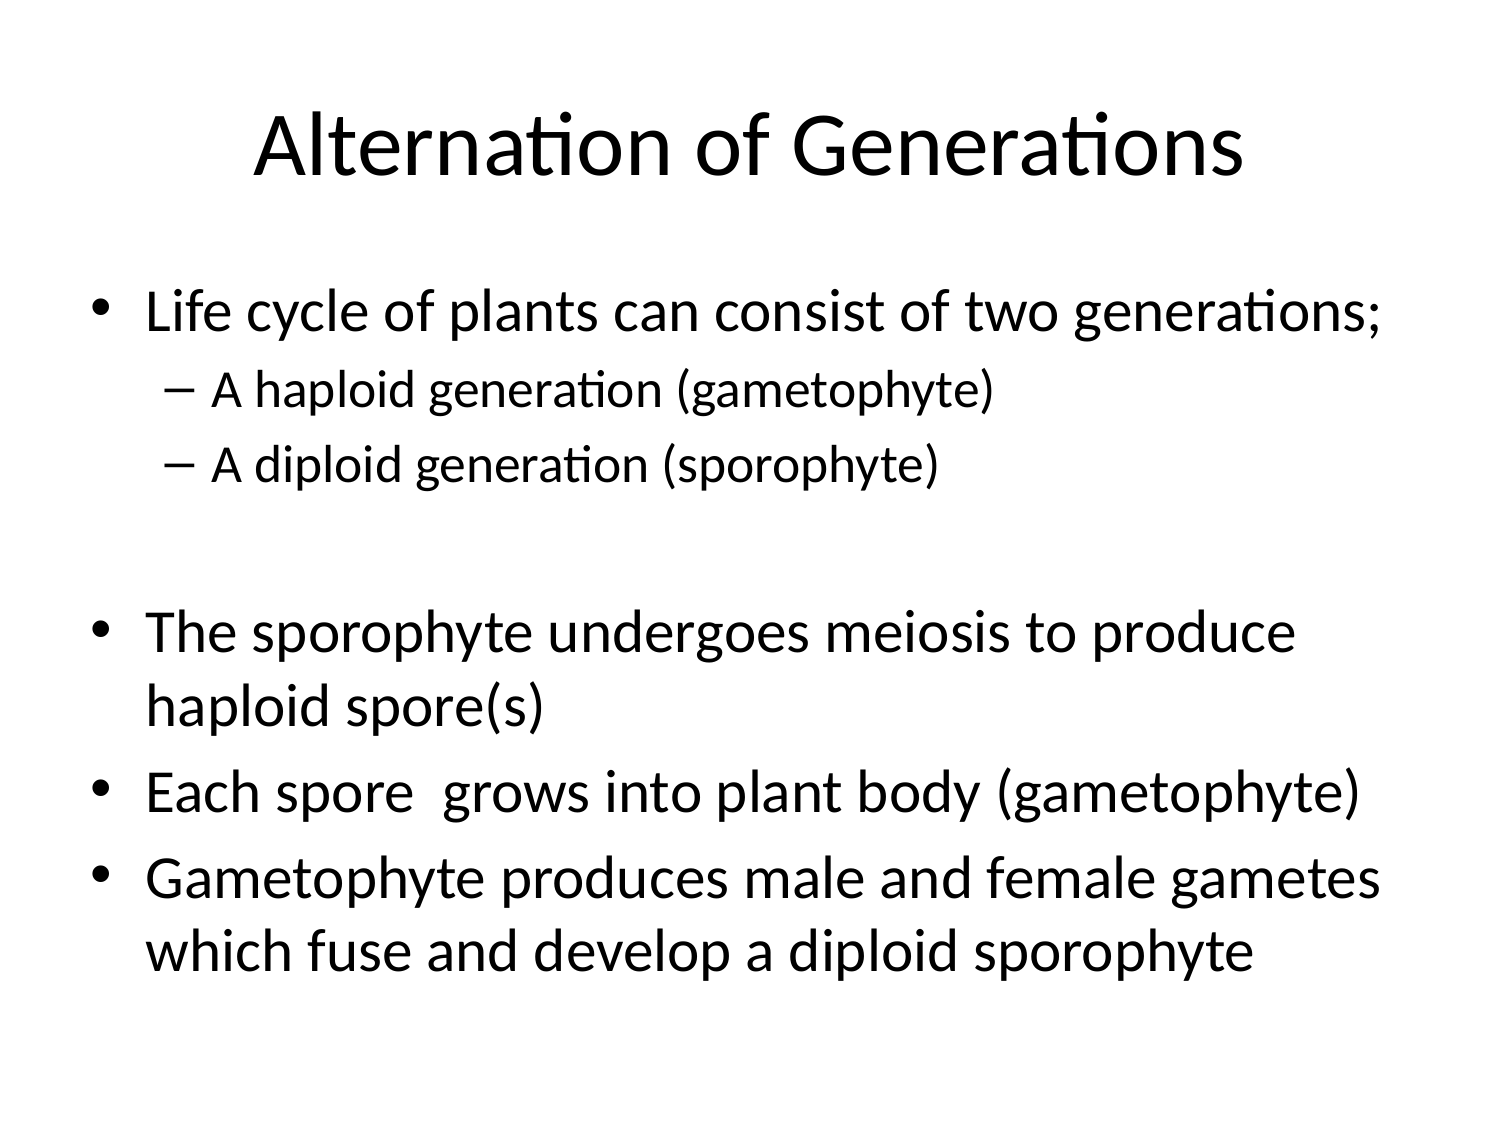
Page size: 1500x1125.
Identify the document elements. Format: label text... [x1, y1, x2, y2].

title Alternation of Generations [75, 45, 1425, 233]
list Life cycle of plants can consist of two generations; A haploid generation (gametophyte) A diploid generation (sporophyte) The sporophyte undergoes meiosis to produce haploid spore(s) Each spore grows into plant body (gametophyte) Gametophyte produces male and female gametes which fuse and develop a diploid sporophyte [75, 262, 1425, 1005]
